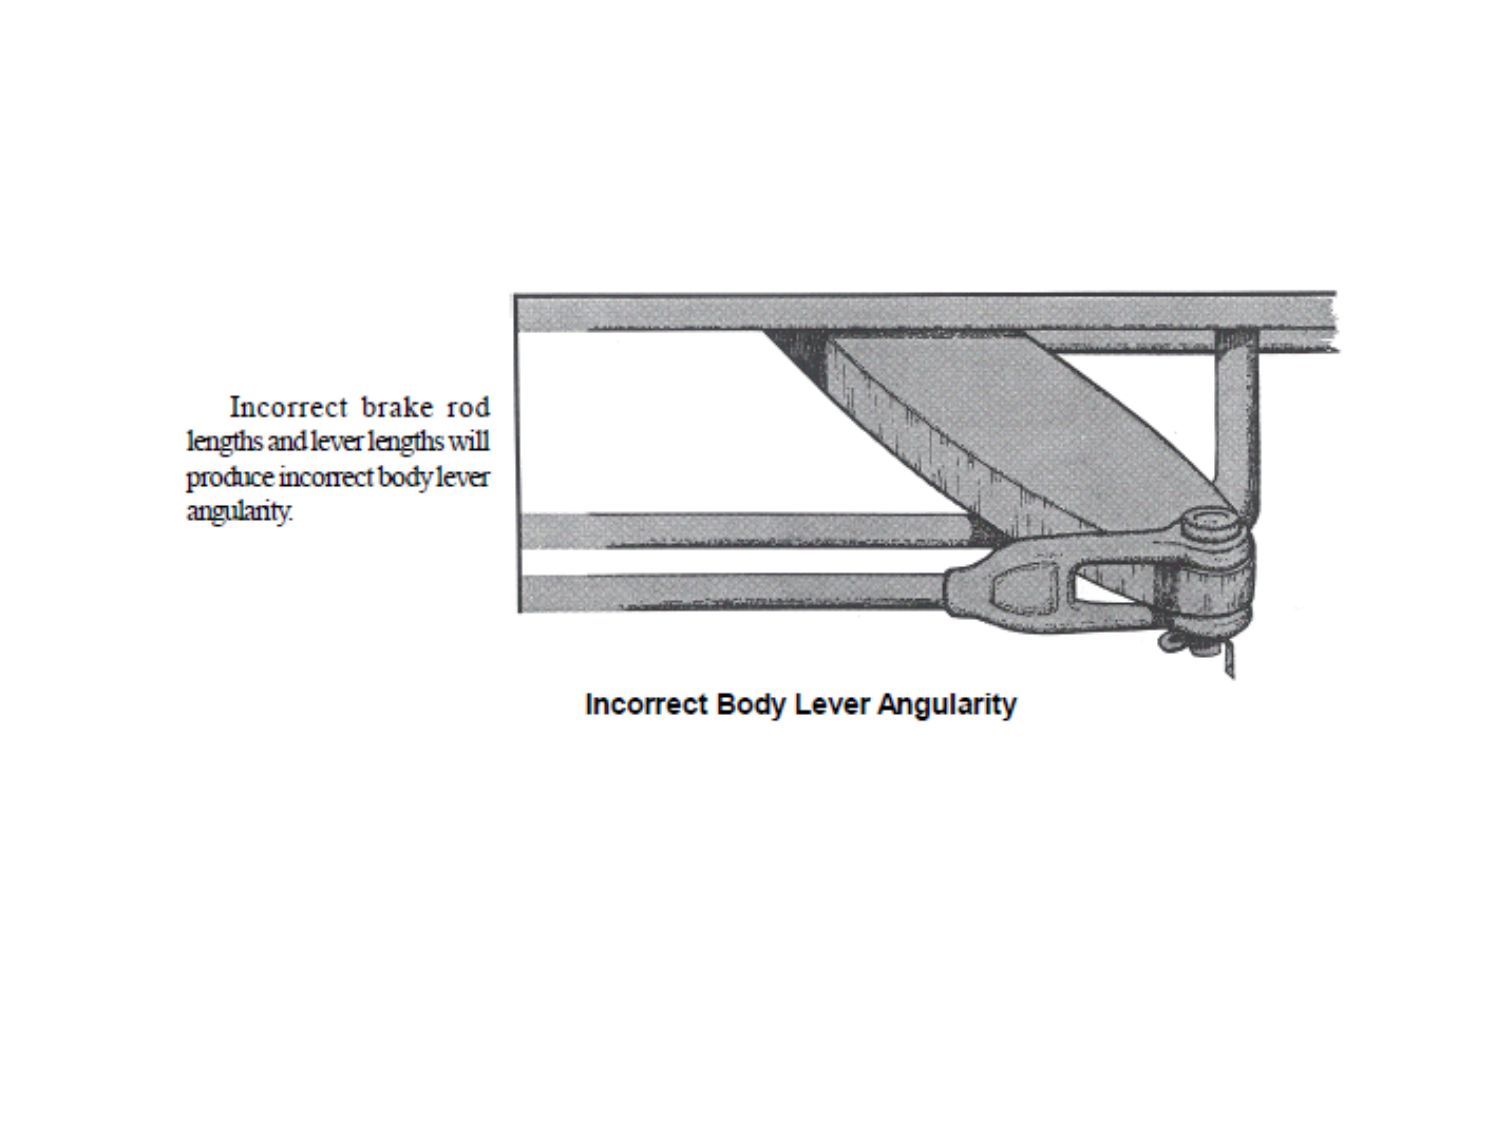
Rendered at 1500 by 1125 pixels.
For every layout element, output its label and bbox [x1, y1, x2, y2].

picture [132, 274, 1418, 734]
